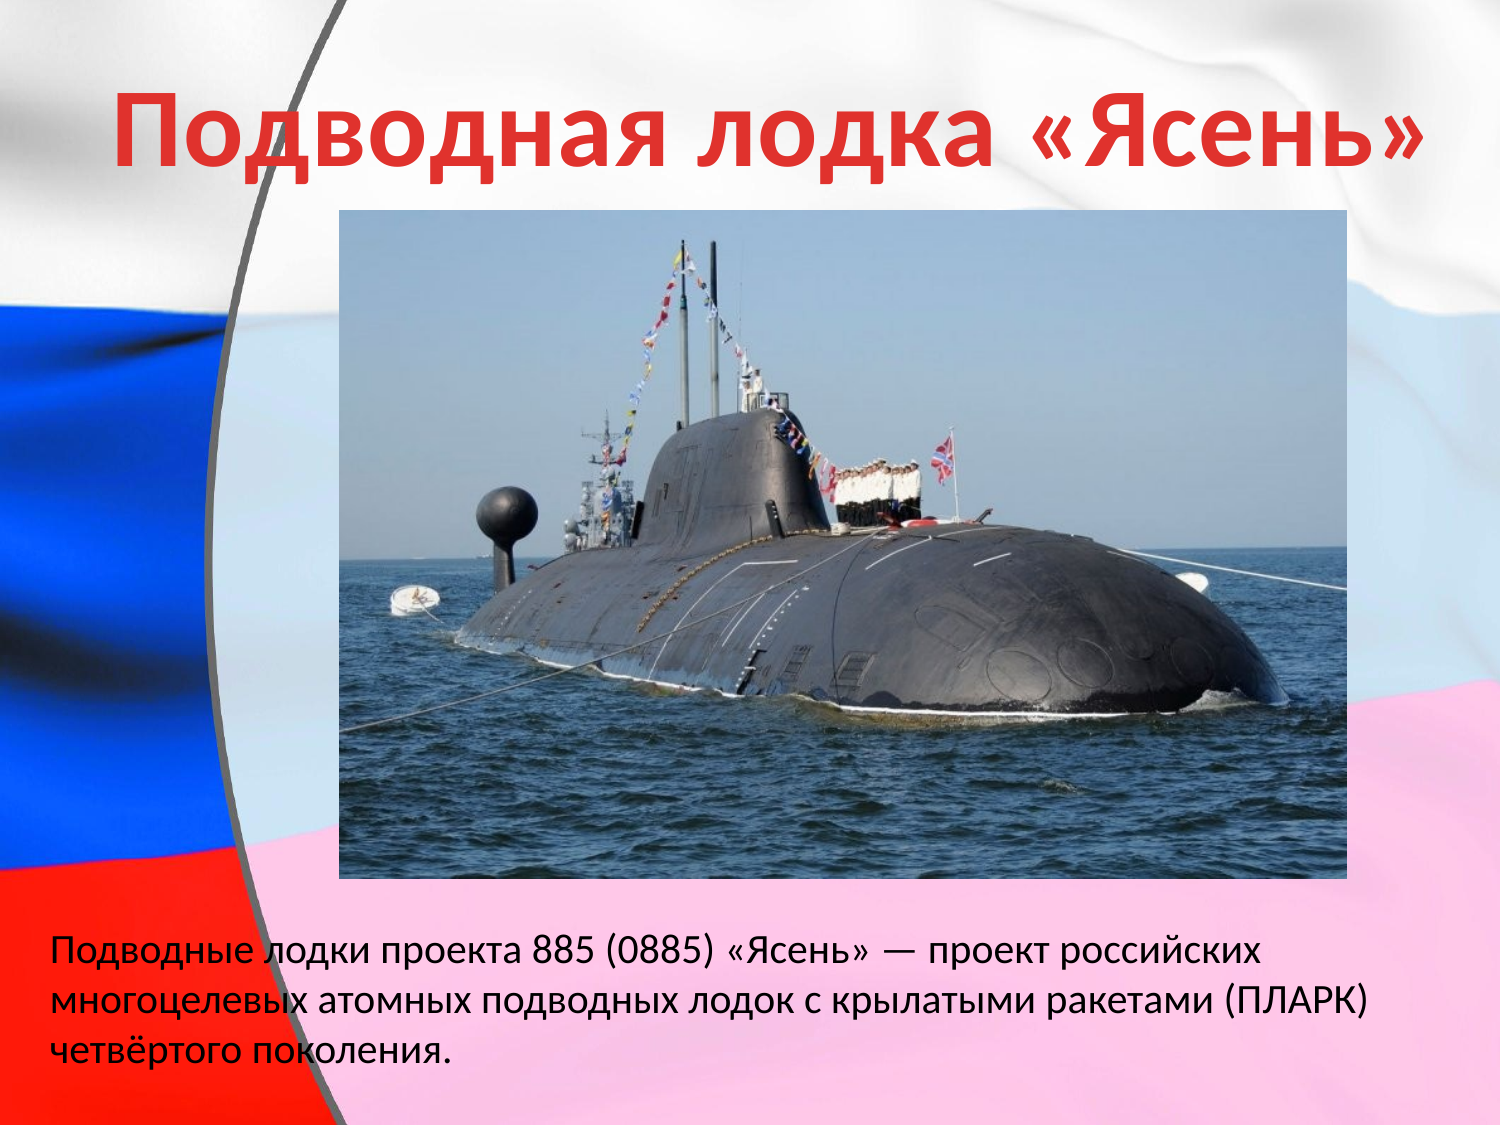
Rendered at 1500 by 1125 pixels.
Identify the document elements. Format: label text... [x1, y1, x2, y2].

text_box Подводные лодки проекта 885 (0885) «Ясень» — проект российских многоцелевых атомных подводных лодок c крылатыми ракетами (ПЛАРК) четвёртого поколения. [35, 913, 1477, 1125]
text_box Подводная лодка «Ясень» [96, 46, 1454, 197]
picture [0, 0, 1500, 1125]
